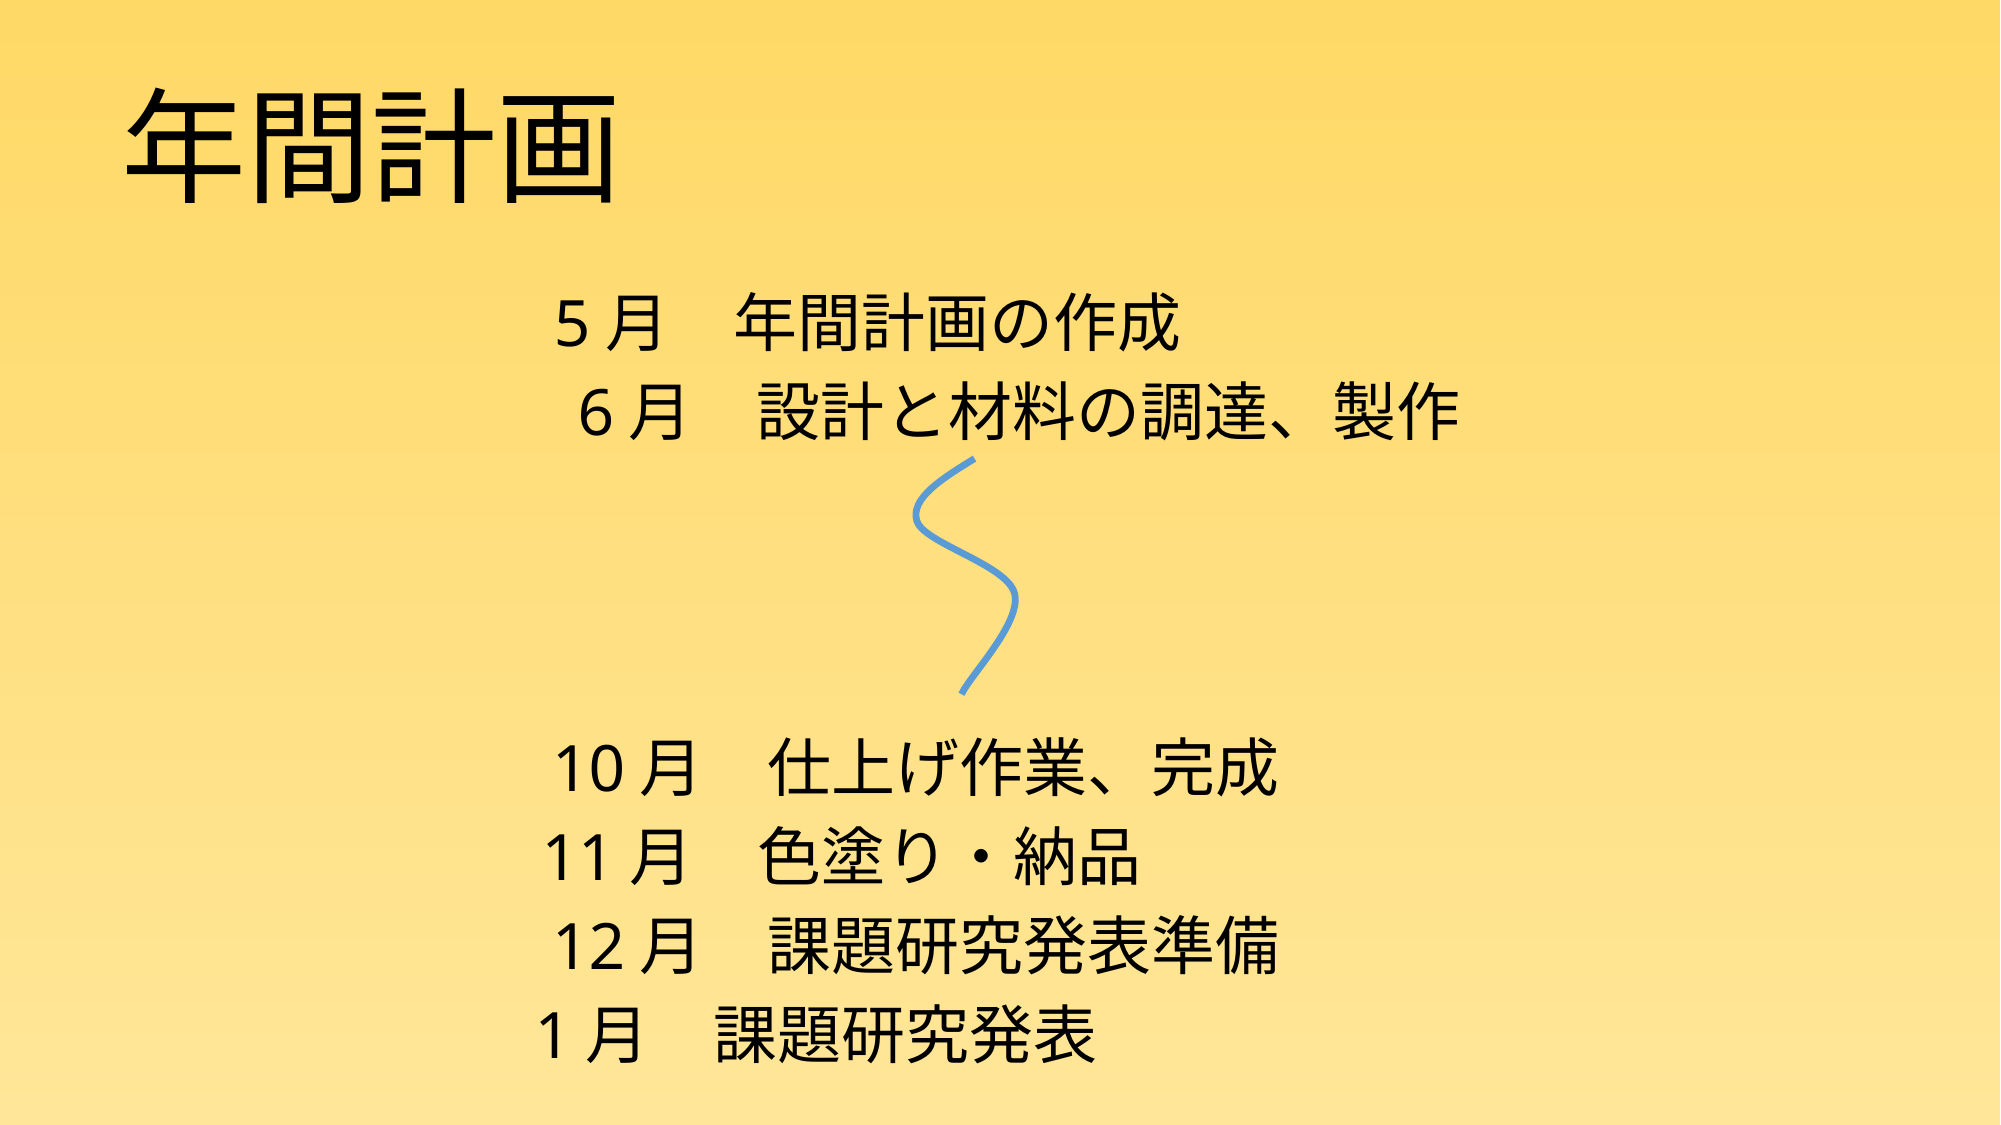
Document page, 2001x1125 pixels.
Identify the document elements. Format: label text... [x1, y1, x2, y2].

text_box [914, 457, 1017, 695]
list 5月 年間計画の作成 6月 設計と材料の調達、製作 10月 仕上げ作業、完成 11月 色塗り・納品 12月 課題研究発表準備 1月 課題研究発表 [0, 283, 1832, 1083]
title 年間計画 [106, 44, 1832, 263]
